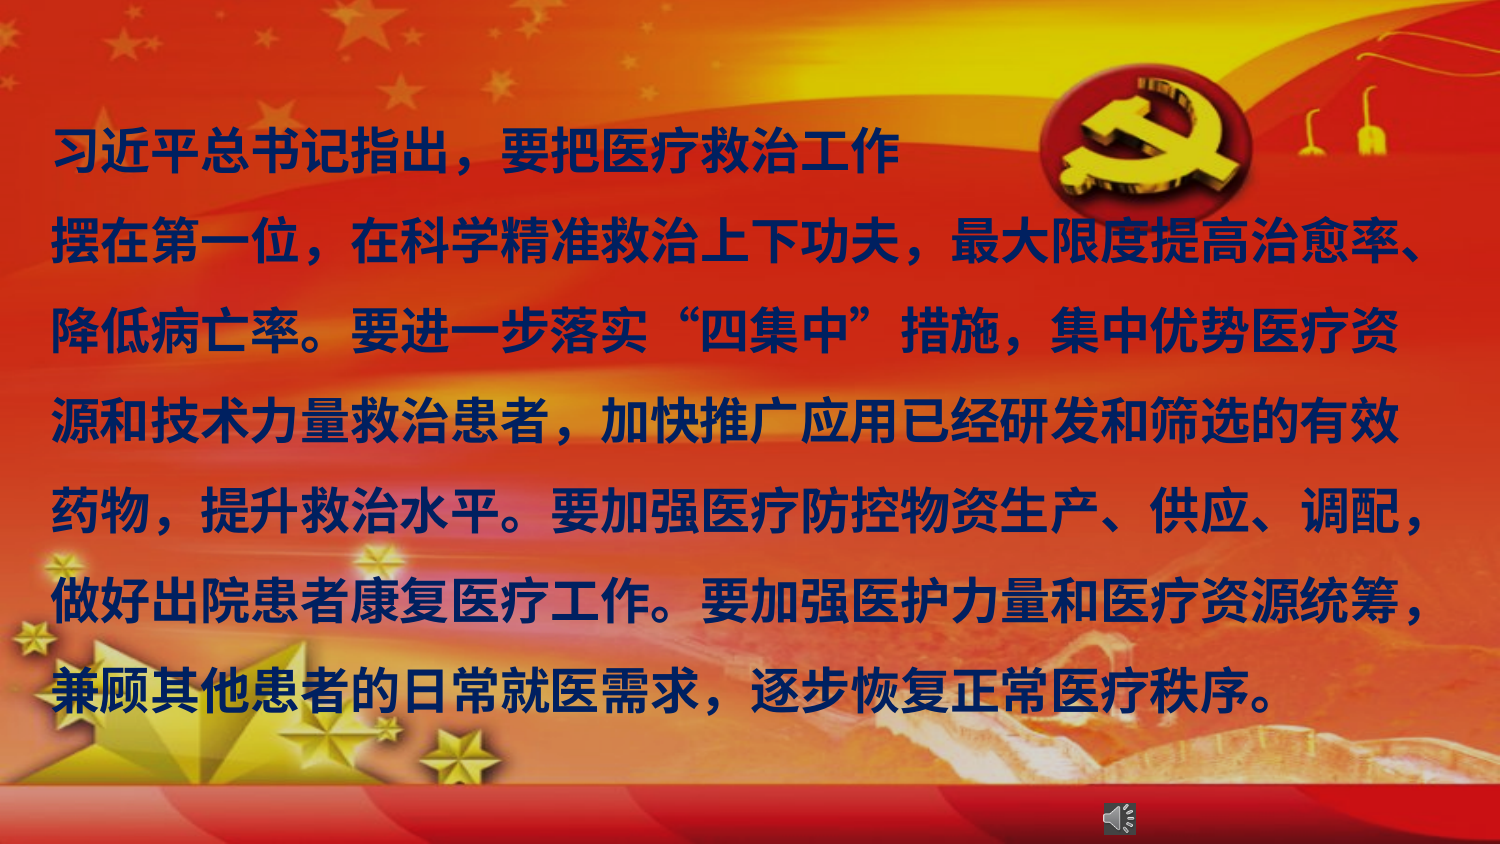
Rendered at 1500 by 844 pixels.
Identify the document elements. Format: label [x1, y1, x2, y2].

picture [0, 0, 1500, 844]
text_box [1102, 802, 1137, 837]
